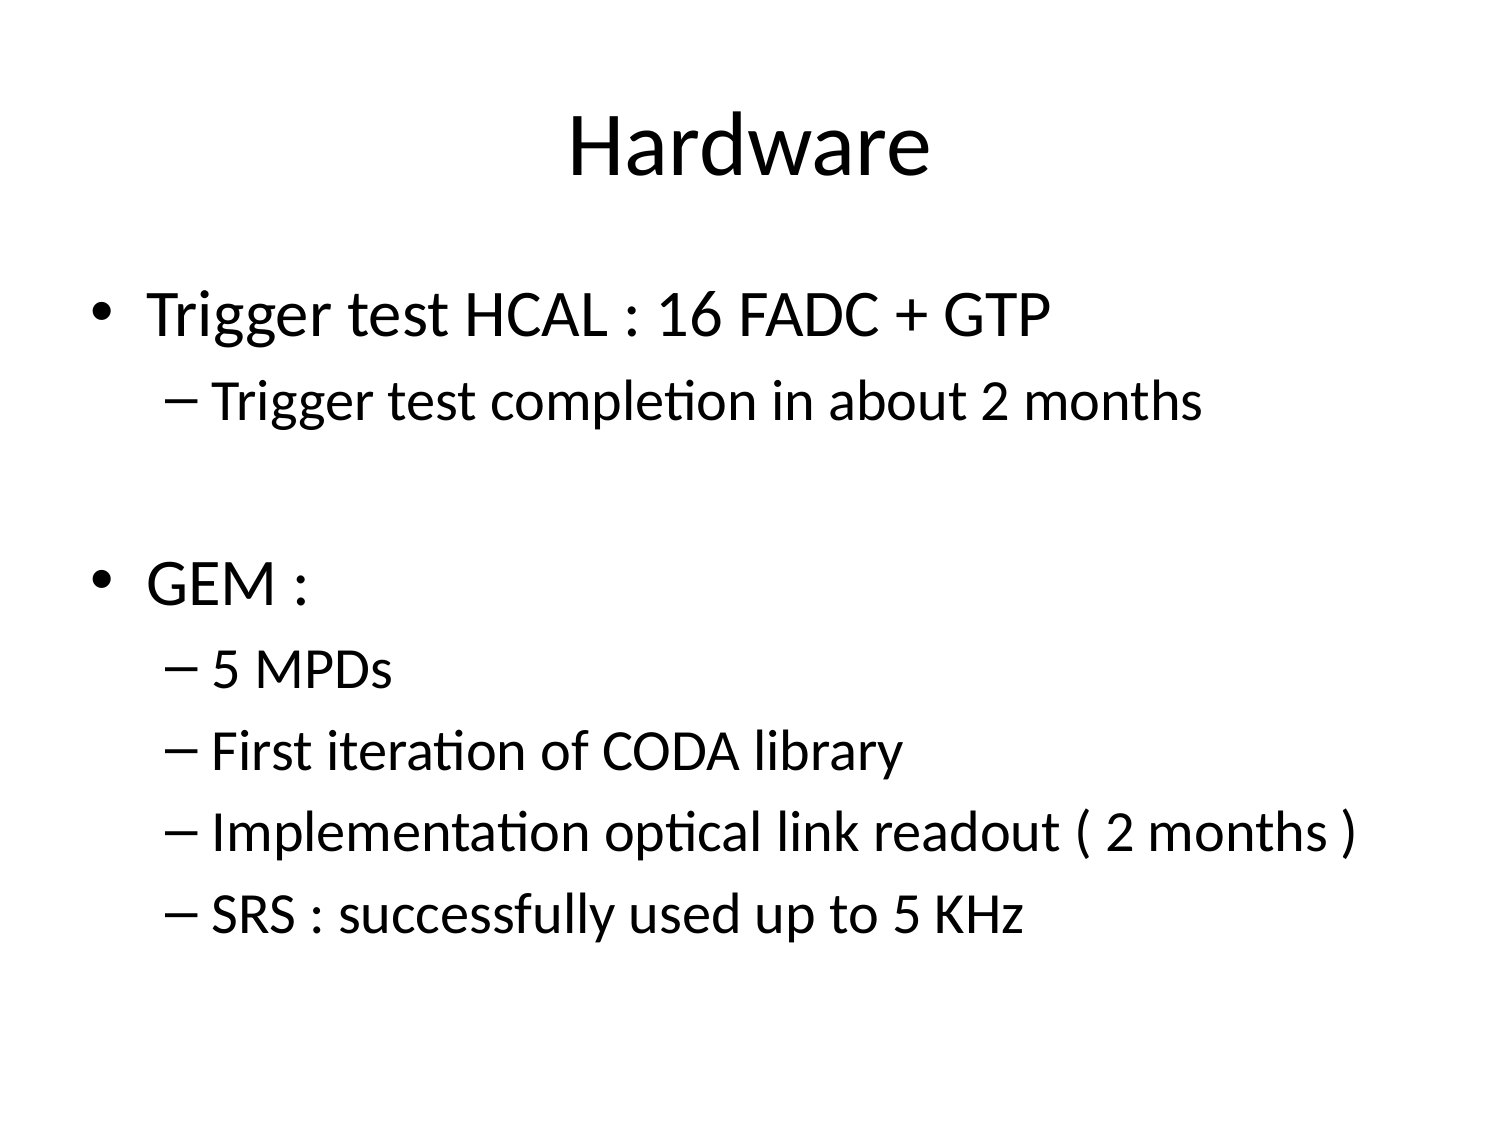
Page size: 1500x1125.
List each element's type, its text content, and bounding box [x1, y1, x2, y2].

title Hardware [75, 45, 1425, 233]
list Trigger test HCAL : 16 FADC + GTP Trigger test completion in about 2 months GEM : 5 MPDs First iteration of CODA library Implementation optical link readout ( 2 months ) SRS : successfully used up to 5 KHz [75, 262, 1425, 1005]
